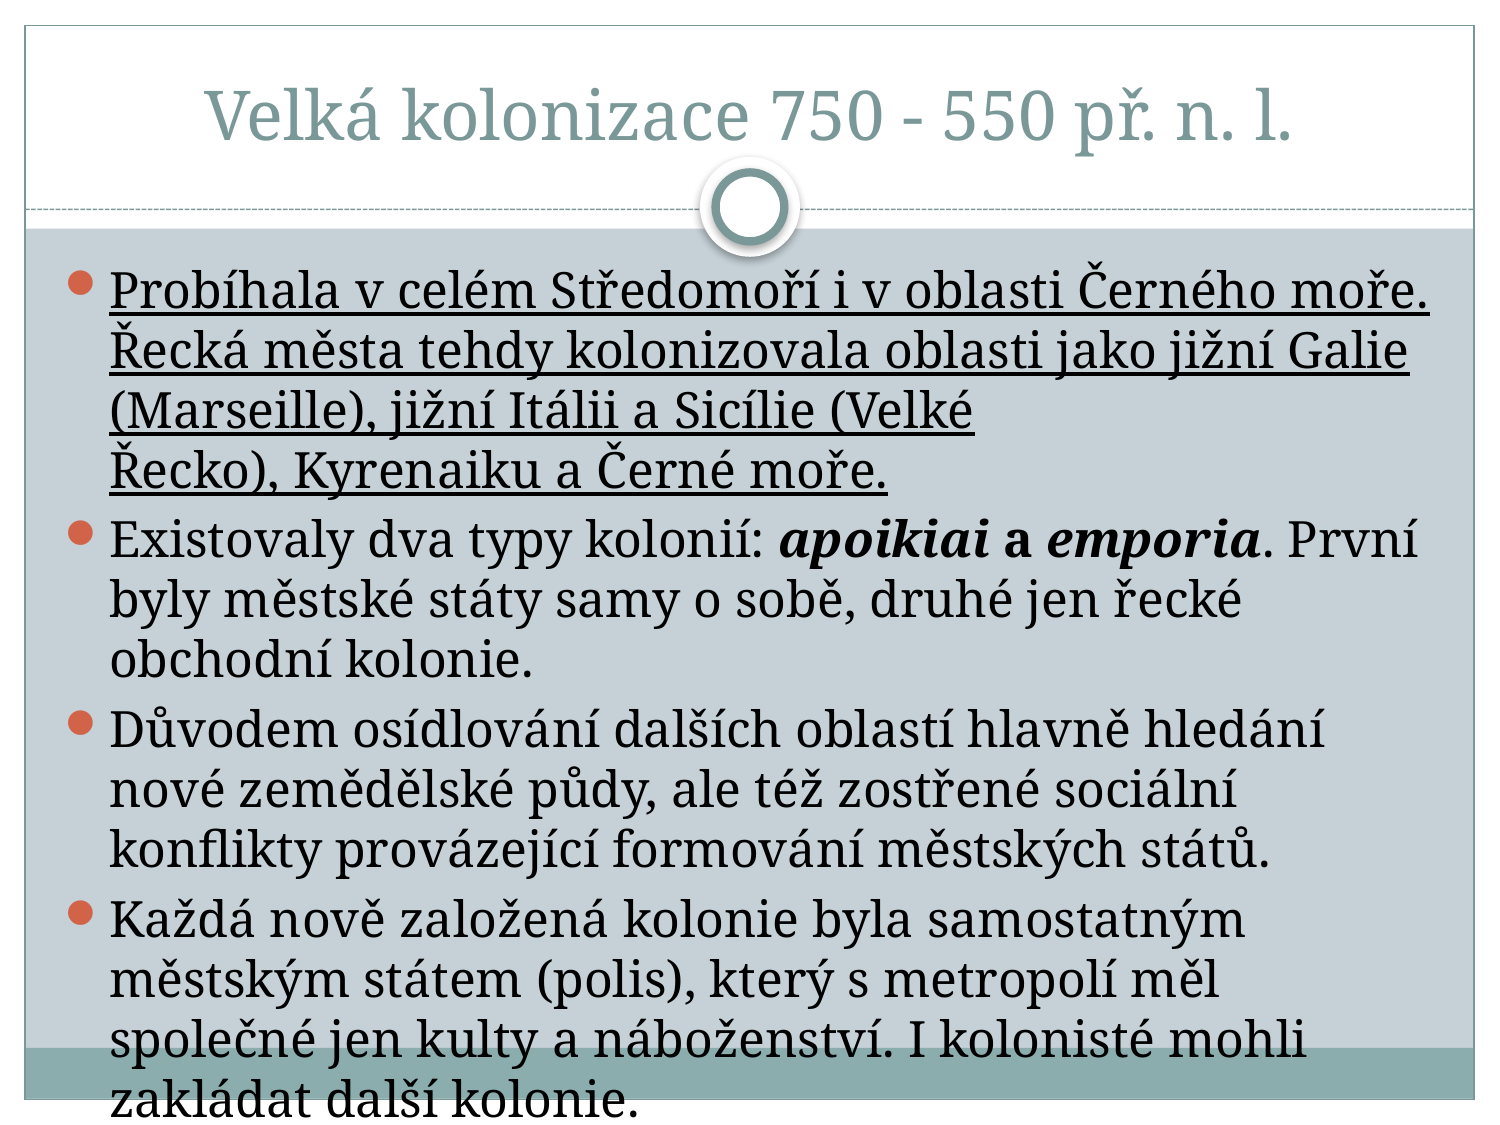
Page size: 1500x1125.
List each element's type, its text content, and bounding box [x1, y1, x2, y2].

list Probíhala v celém Středomoří i v oblasti Černého moře. Řecká města tehdy kolonizovala oblasti jako jižní Galie (Marseille), jižní Itálii a Sicílie (Velké Řecko), Kyrenaiku a Černé moře. Existovaly dva typy kolonií: apoikiai a emporia. První byly městské státy samy o sobě, druhé jen řecké obchodní kolonie. Důvodem osídlování dalších oblastí hlavně hledání nové zemědělské půdy, ale též zostřené sociální konflikty provázející formování městských států. Každá nově založená kolonie byla samostatným městským státem (polis), který s metropolí měl společné jen kulty a náboženství. I kolonisté mohli zakládat další kolonie. [49, 250, 1445, 1001]
title Velká kolonizace 750 - 550 př. n. l. [49, 37, 1450, 162]
